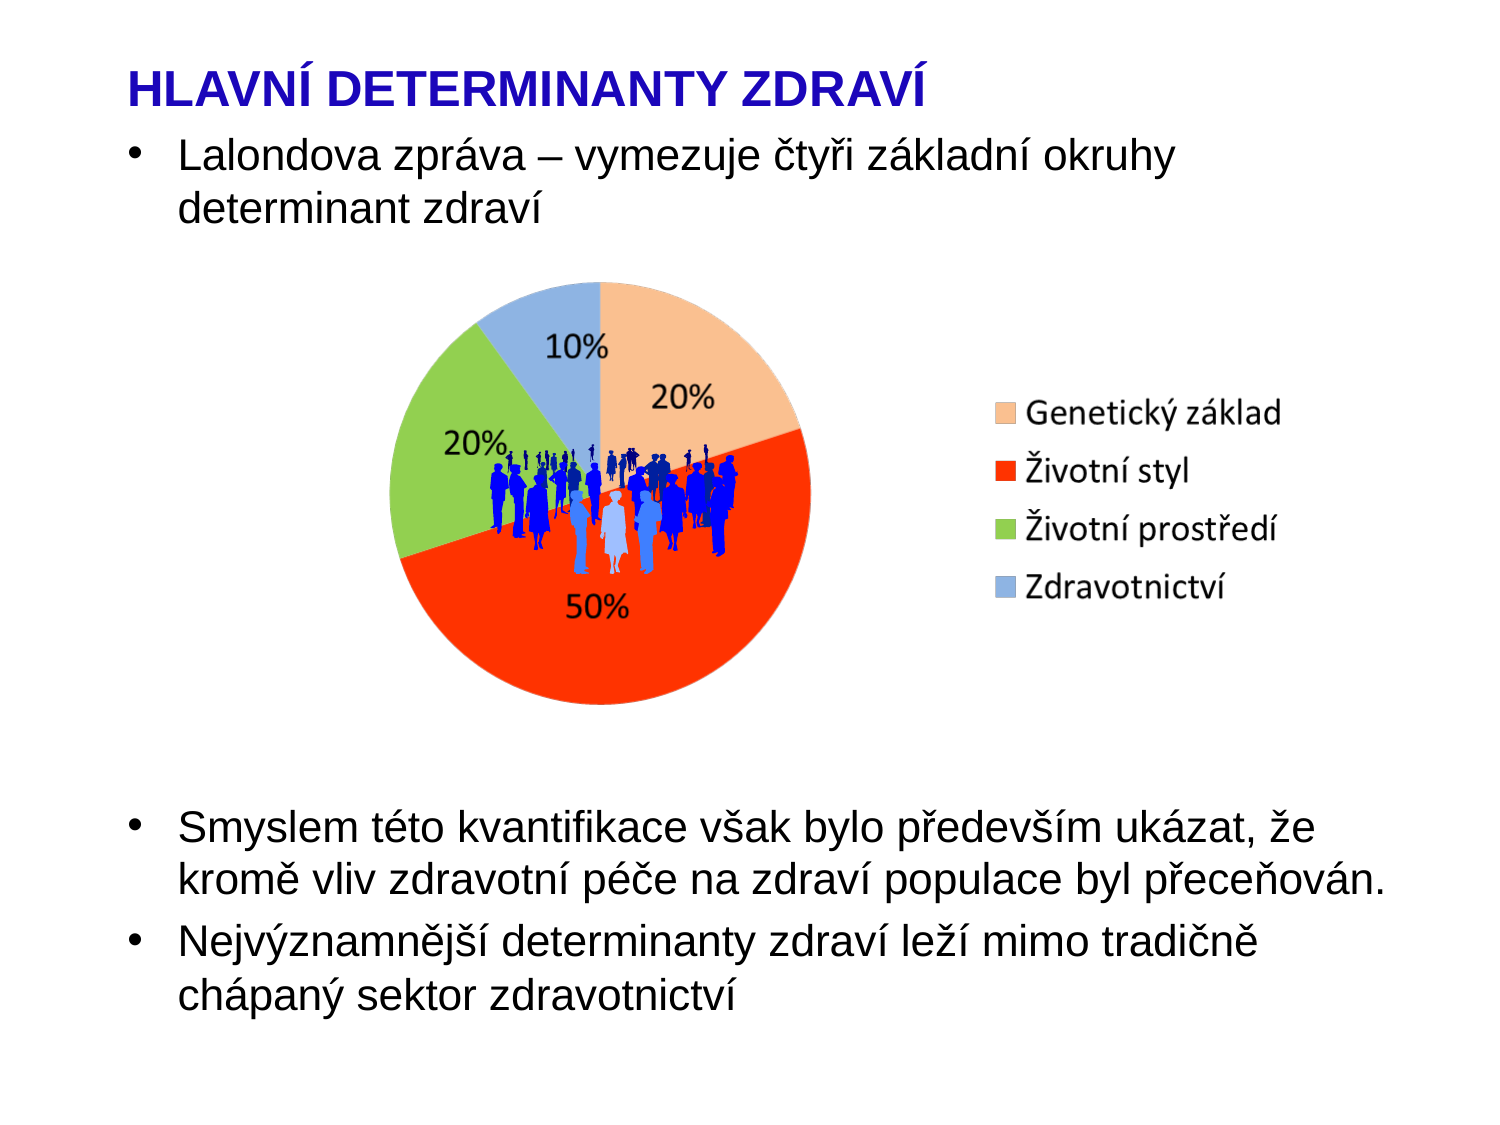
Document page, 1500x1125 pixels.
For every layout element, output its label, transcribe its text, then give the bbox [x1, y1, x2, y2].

list HLAVNÍ DETERMINANTY ZDRAVÍ Lalondova zpráva – vymezuje čtyři základní okruhy determinant zdraví Smyslem této kvantifikace však bylo především ukázat, že kromě vliv zdravotní péče na zdraví populace byl přeceňován. Nejvýznamnější determinanty zdraví leží mimo tradičně chápaný sektor zdravotnictví [112, 48, 1414, 1077]
picture [489, 443, 739, 575]
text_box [236, 226, 1311, 774]
